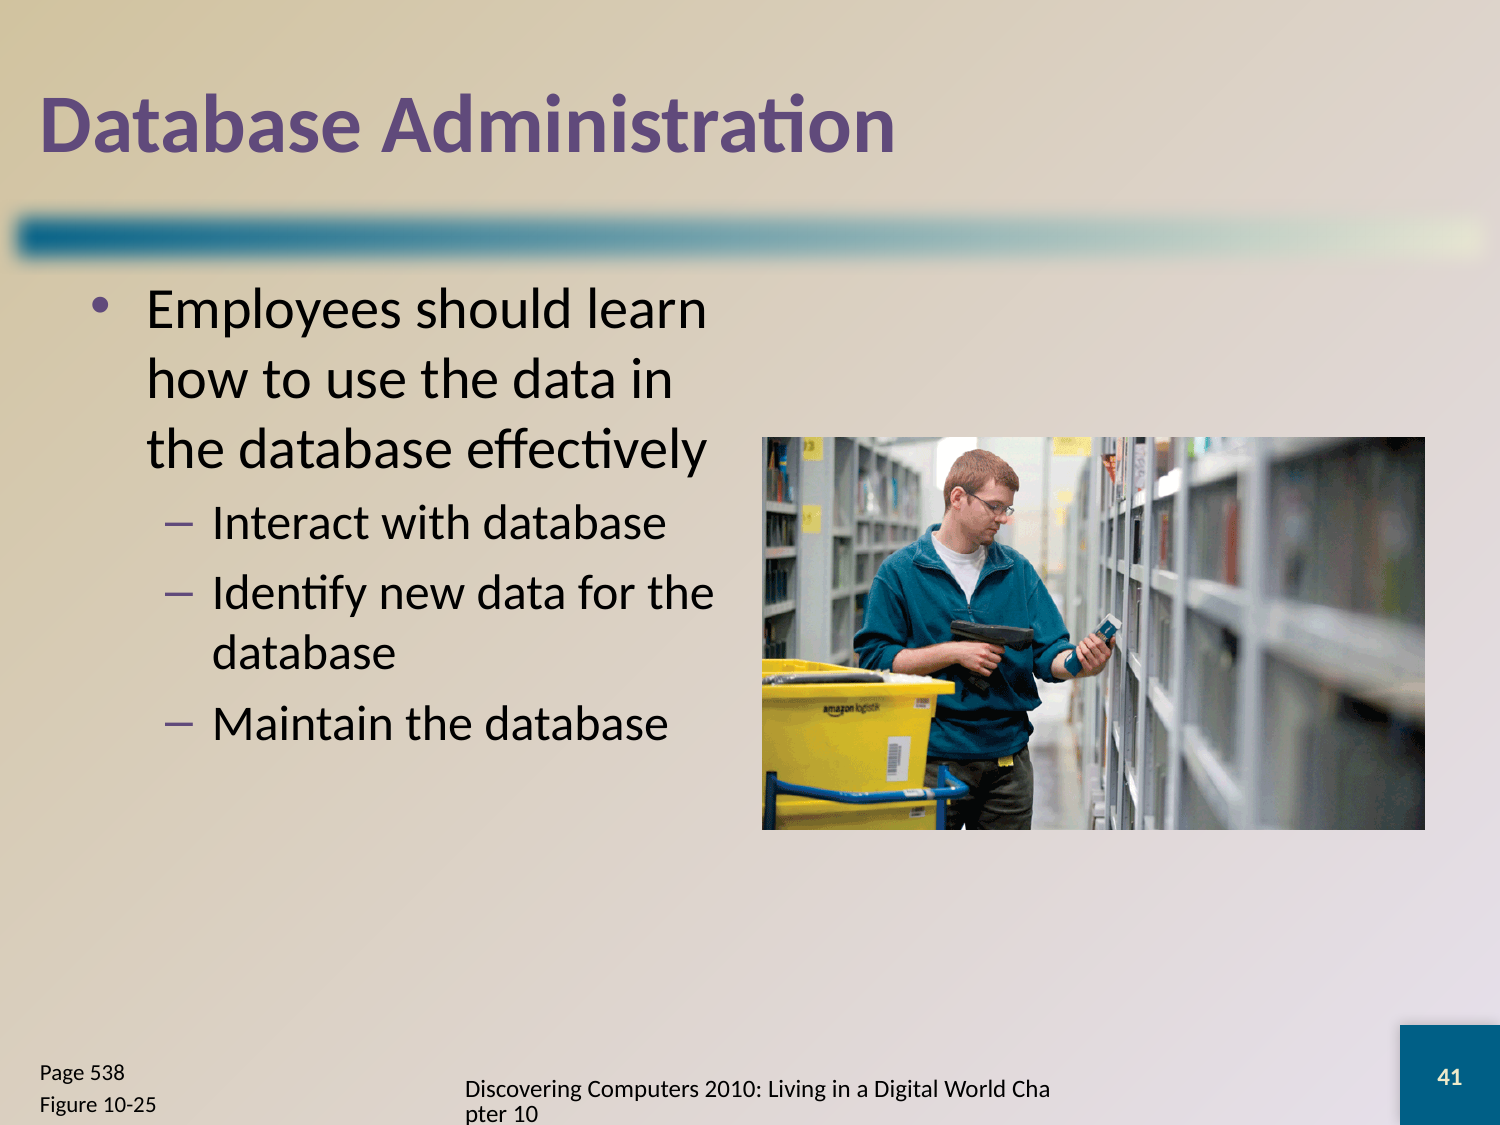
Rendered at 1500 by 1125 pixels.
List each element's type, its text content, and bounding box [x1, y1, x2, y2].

list Page 538 Figure 10-25 [24, 1050, 300, 1125]
title Database Administration [24, 24, 1475, 213]
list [762, 437, 1426, 830]
slide_number 41 [1400, 1025, 1500, 1125]
list Employees should learn how to use the data in the database effectively Interact with database Identify new data for the database Maintain the database [75, 262, 738, 1005]
footer Discovering Computers 2010: Living in a Digital World Chapter 10 [450, 1050, 1075, 1125]
